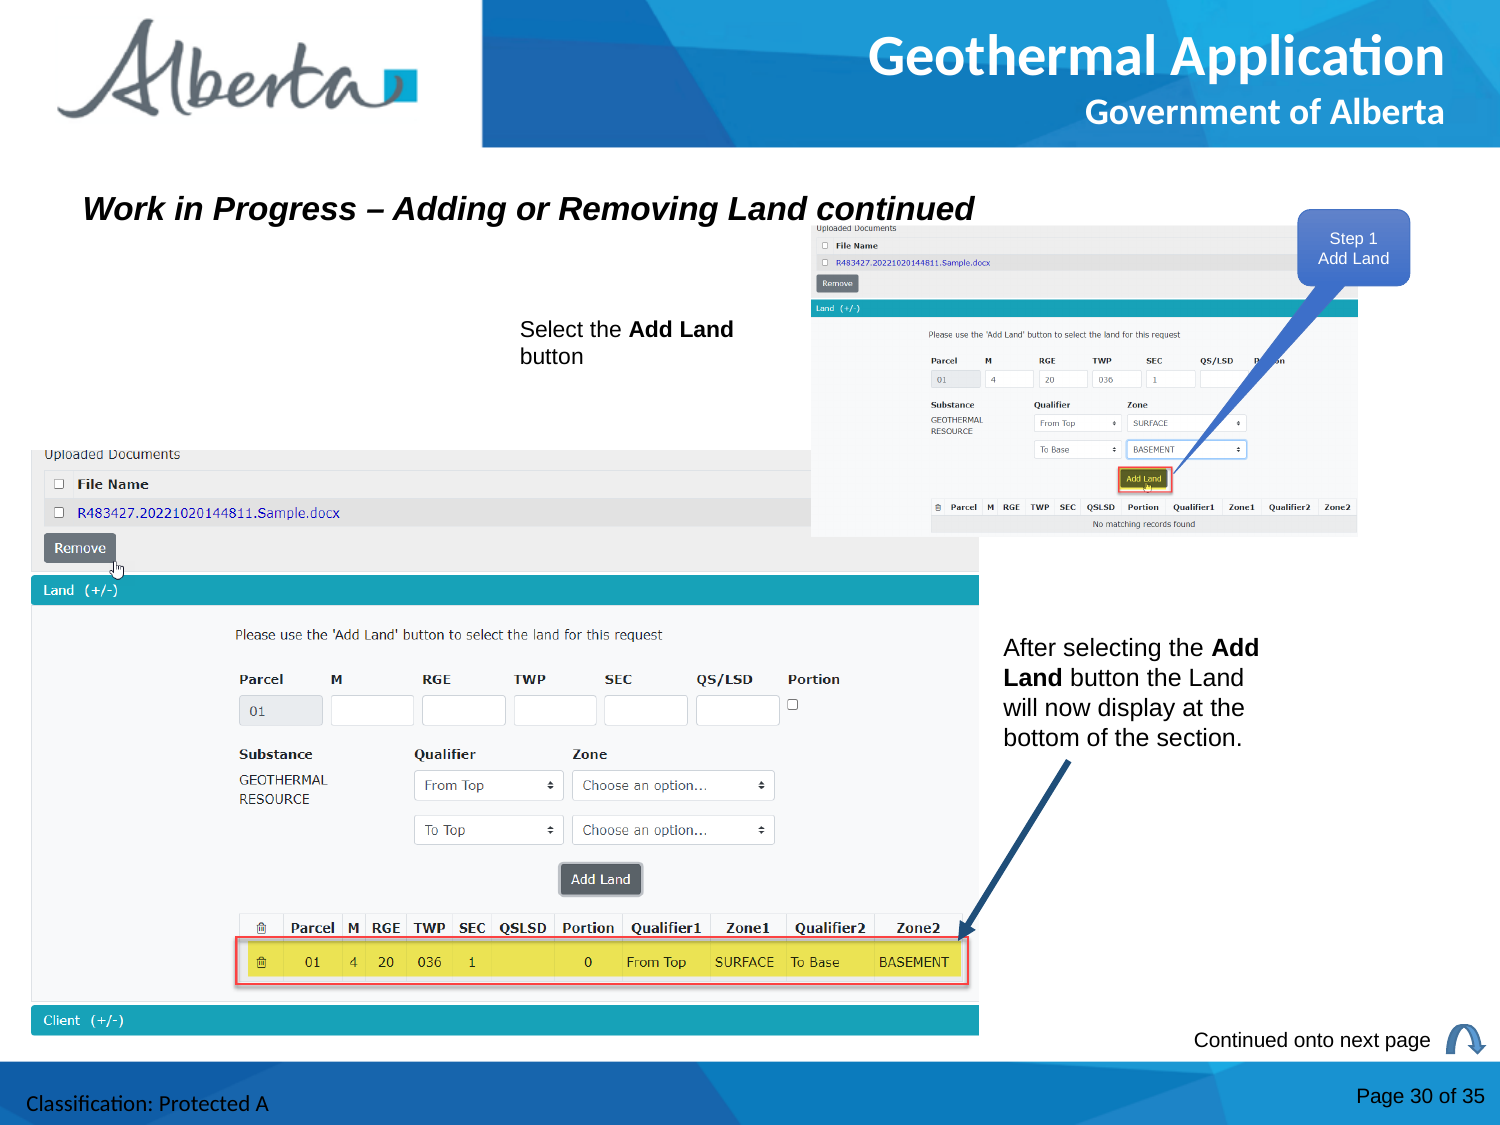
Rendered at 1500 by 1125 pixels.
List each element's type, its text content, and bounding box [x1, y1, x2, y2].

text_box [1177, 1018, 1485, 1060]
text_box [957, 760, 1069, 941]
text_box After selecting the Add Land button the Land will now display at the bottom of the section. [988, 624, 1298, 759]
picture [0, 0, 1500, 1125]
slide_number Page 30 of 35 [1162, 1065, 1500, 1125]
text_box Government of Alberta [1070, 79, 1461, 140]
text_box Select the Add Land button [505, 307, 811, 377]
text_box Geothermal Application [811, 9, 1461, 95]
text_box Work in Progress – Adding or Removing Land continued [68, 184, 1463, 240]
text_box Step 1 Add Land [1297, 209, 1411, 287]
